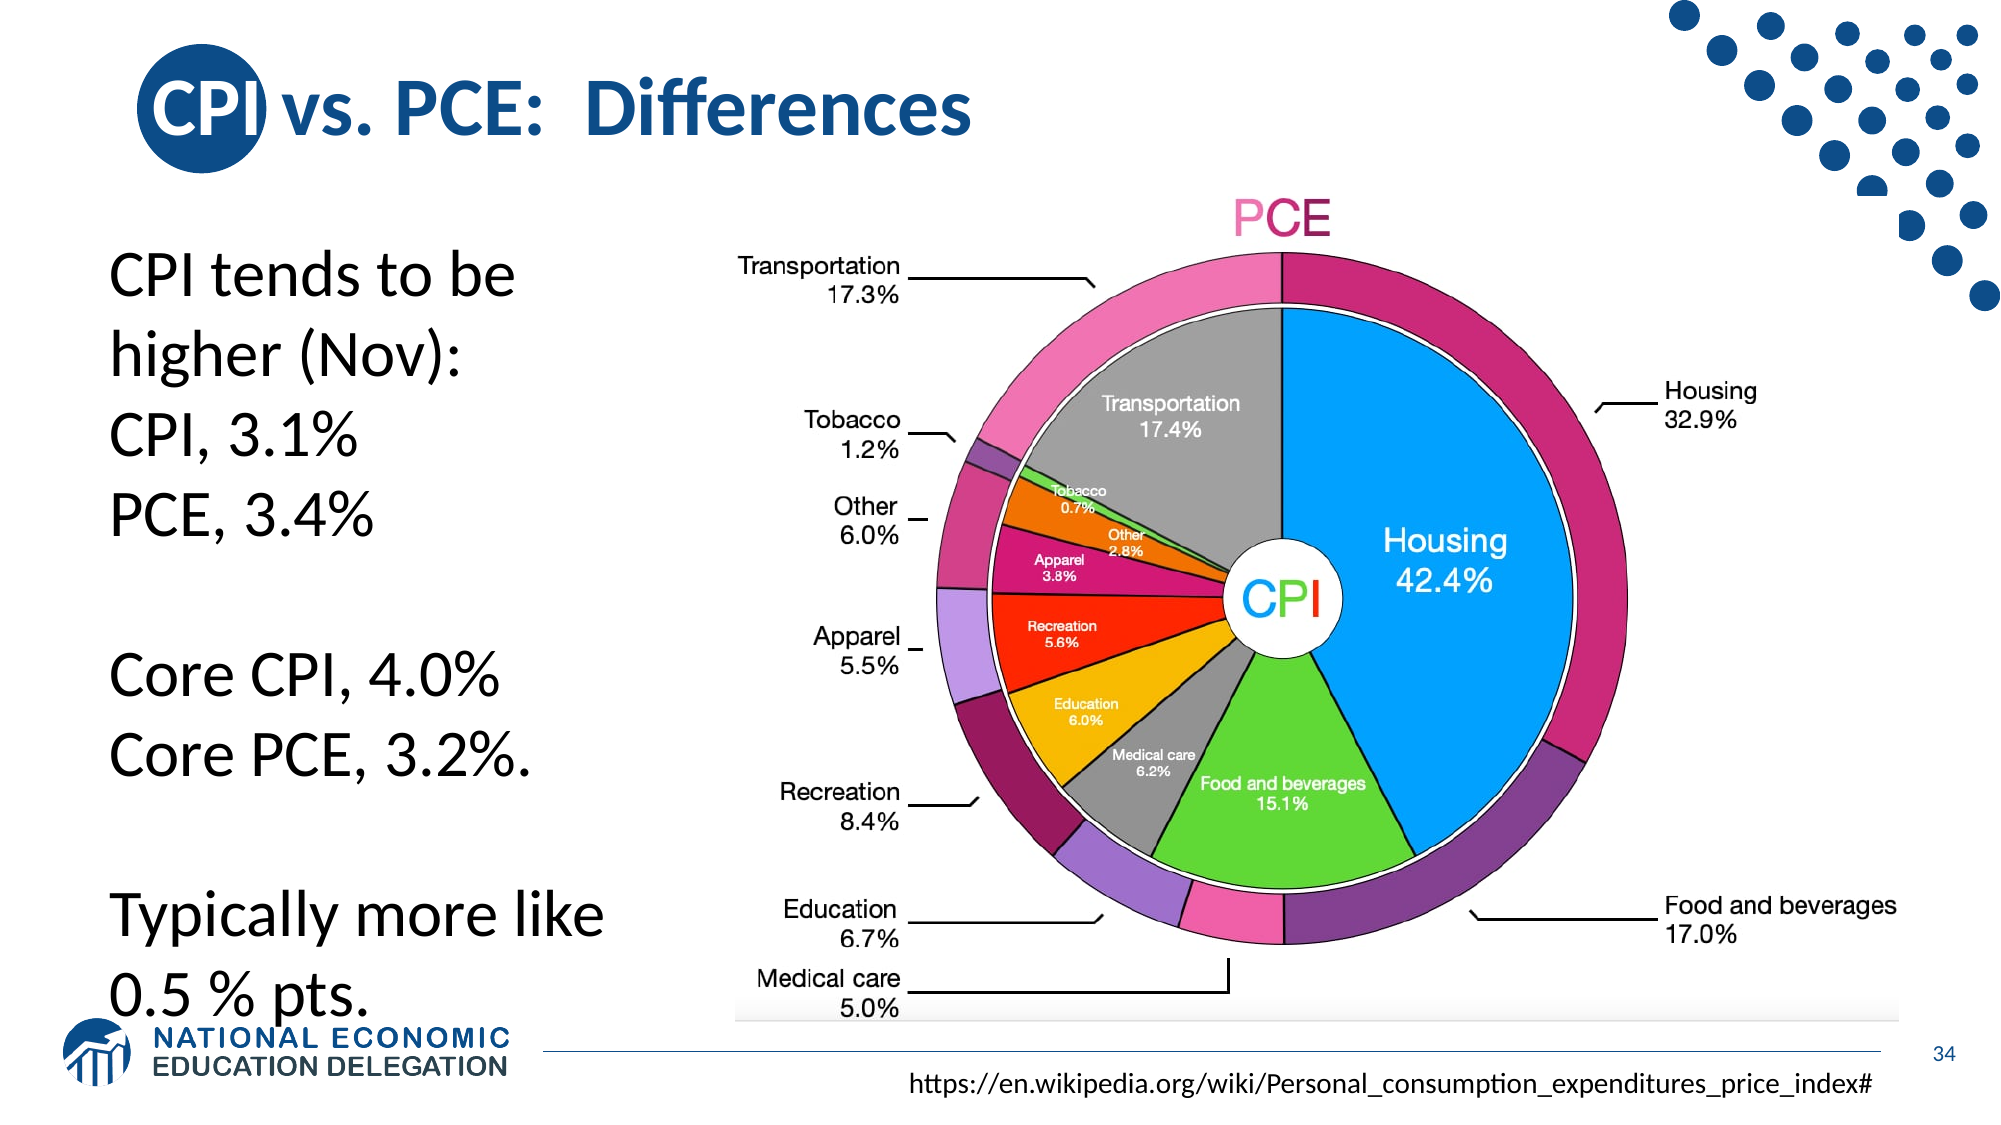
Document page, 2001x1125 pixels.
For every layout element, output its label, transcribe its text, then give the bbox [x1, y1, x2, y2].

title CPI vs. PCE: Differences [137, 0, 1863, 218]
text_box CPI tends to be higher (Nov): CPI, 3.1% PCE, 3.4% Core CPI, 4.0% Core PCE, 3.2%. Typically more like 0.5 % pts. [94, 222, 673, 1037]
slide_number 34 [1521, 1022, 1972, 1056]
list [735, 196, 1899, 1022]
text_box https://en.wikipedia.org/wiki/Personal_consumption_expenditures_price_index# [894, 1056, 1972, 1107]
picture [55, 1013, 520, 1091]
